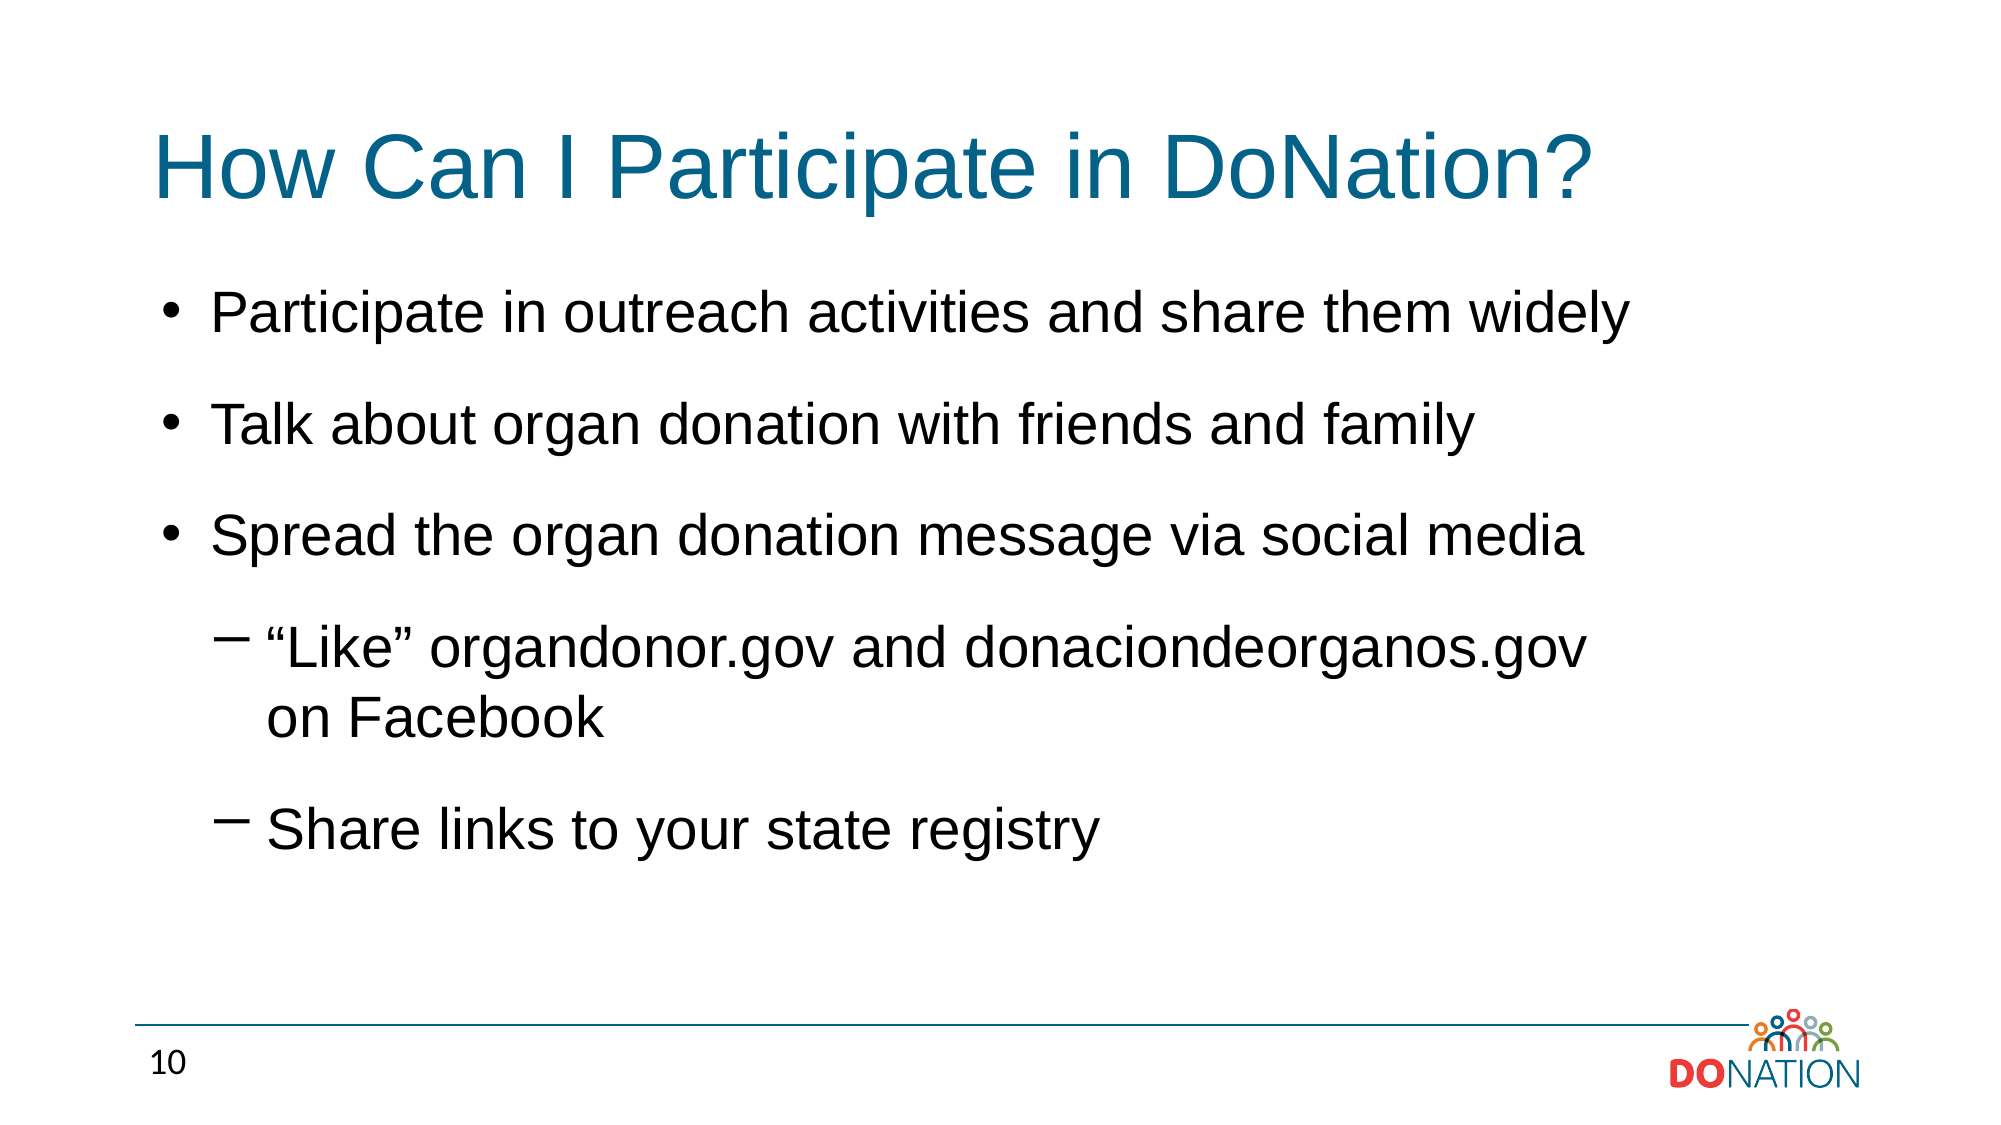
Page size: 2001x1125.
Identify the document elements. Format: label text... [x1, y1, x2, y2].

picture [1670, 1009, 1861, 1090]
slide_number 10 [133, 1029, 584, 1090]
title How Can I Participate in DoNation? [137, 59, 1863, 278]
list Participate in outreach activities and share them widely Talk about organ donation with friends and family Spread the organ donation message via social media “Like” organdonor.gov and donaciondeorganos.gov on Facebook Share links to your state registry [146, 266, 1872, 981]
